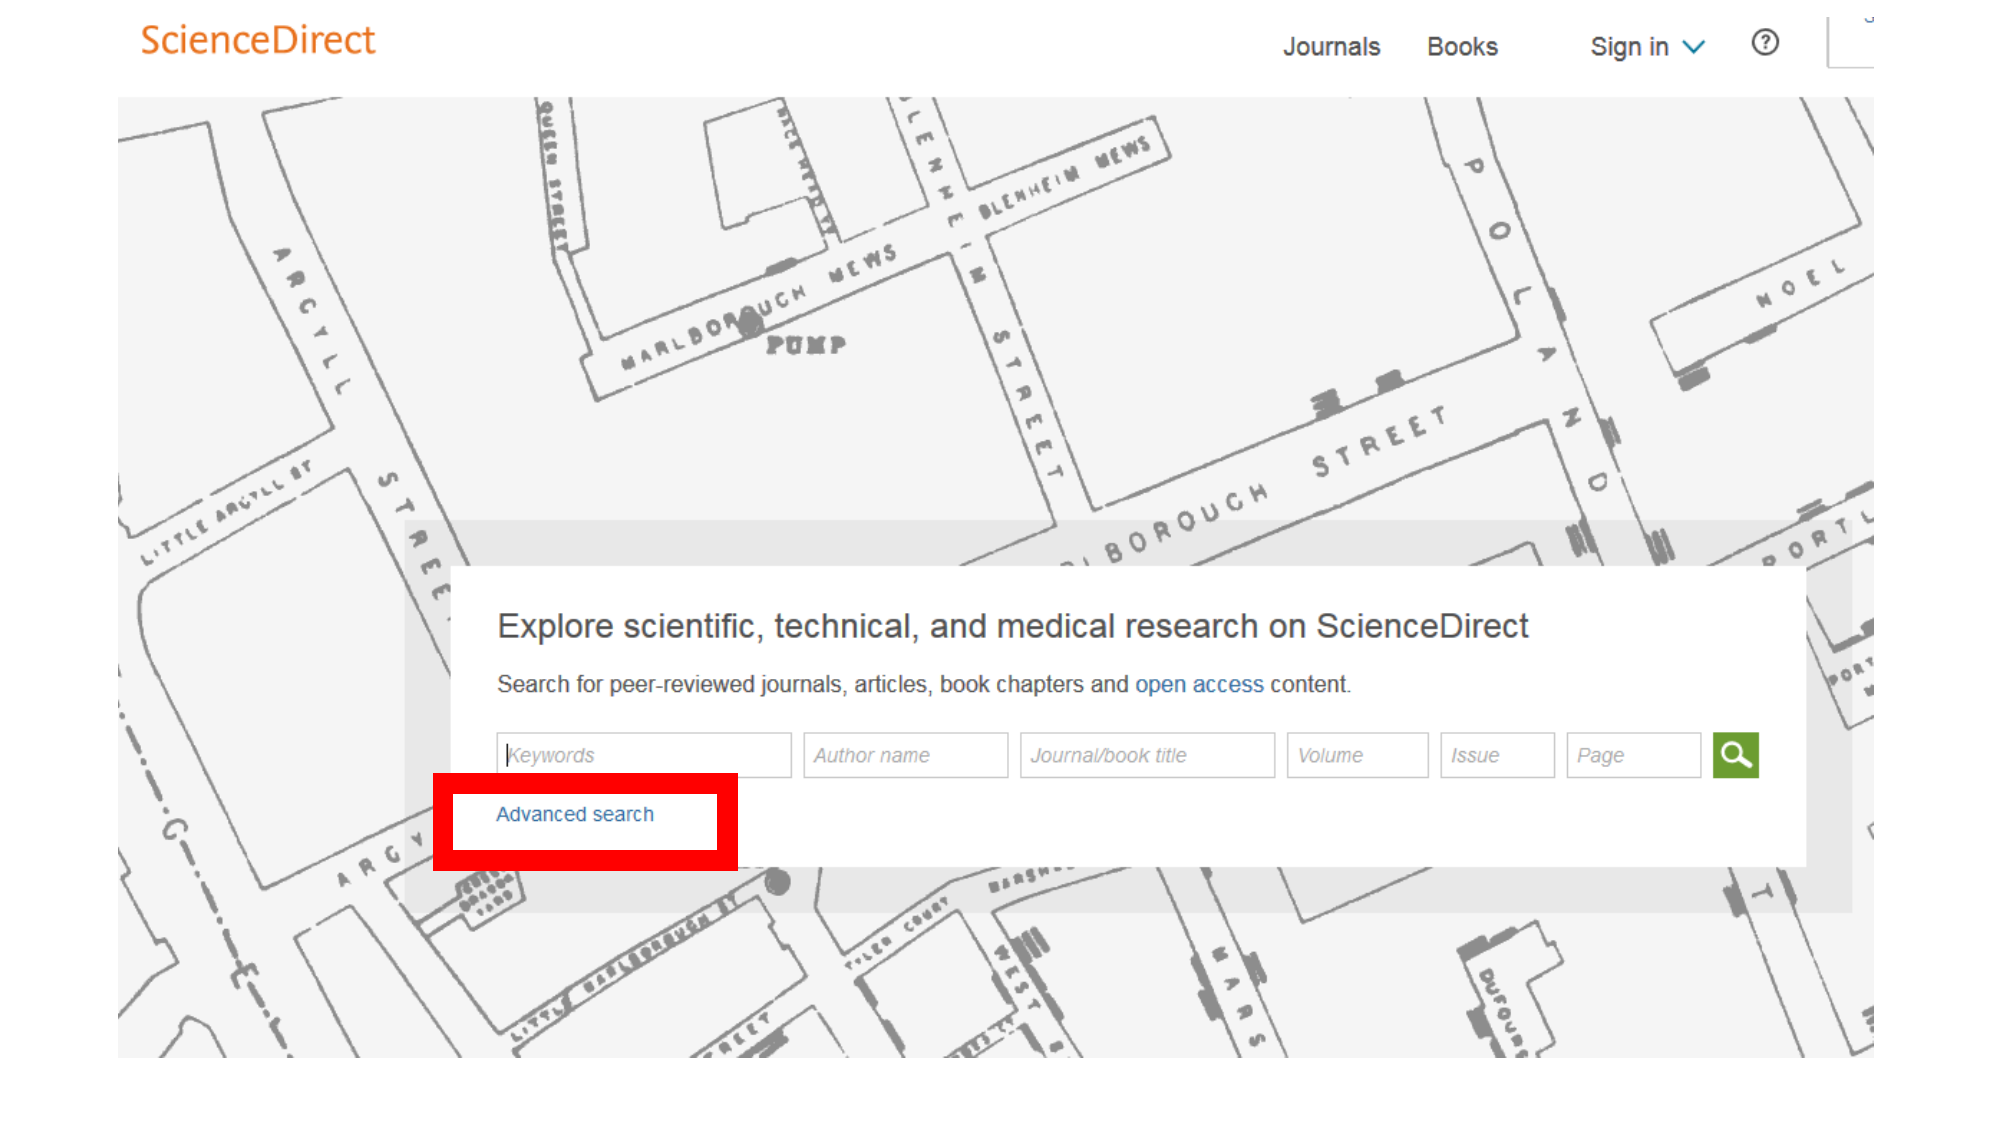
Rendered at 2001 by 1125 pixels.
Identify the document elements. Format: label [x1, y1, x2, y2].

picture [118, 17, 1874, 1058]
